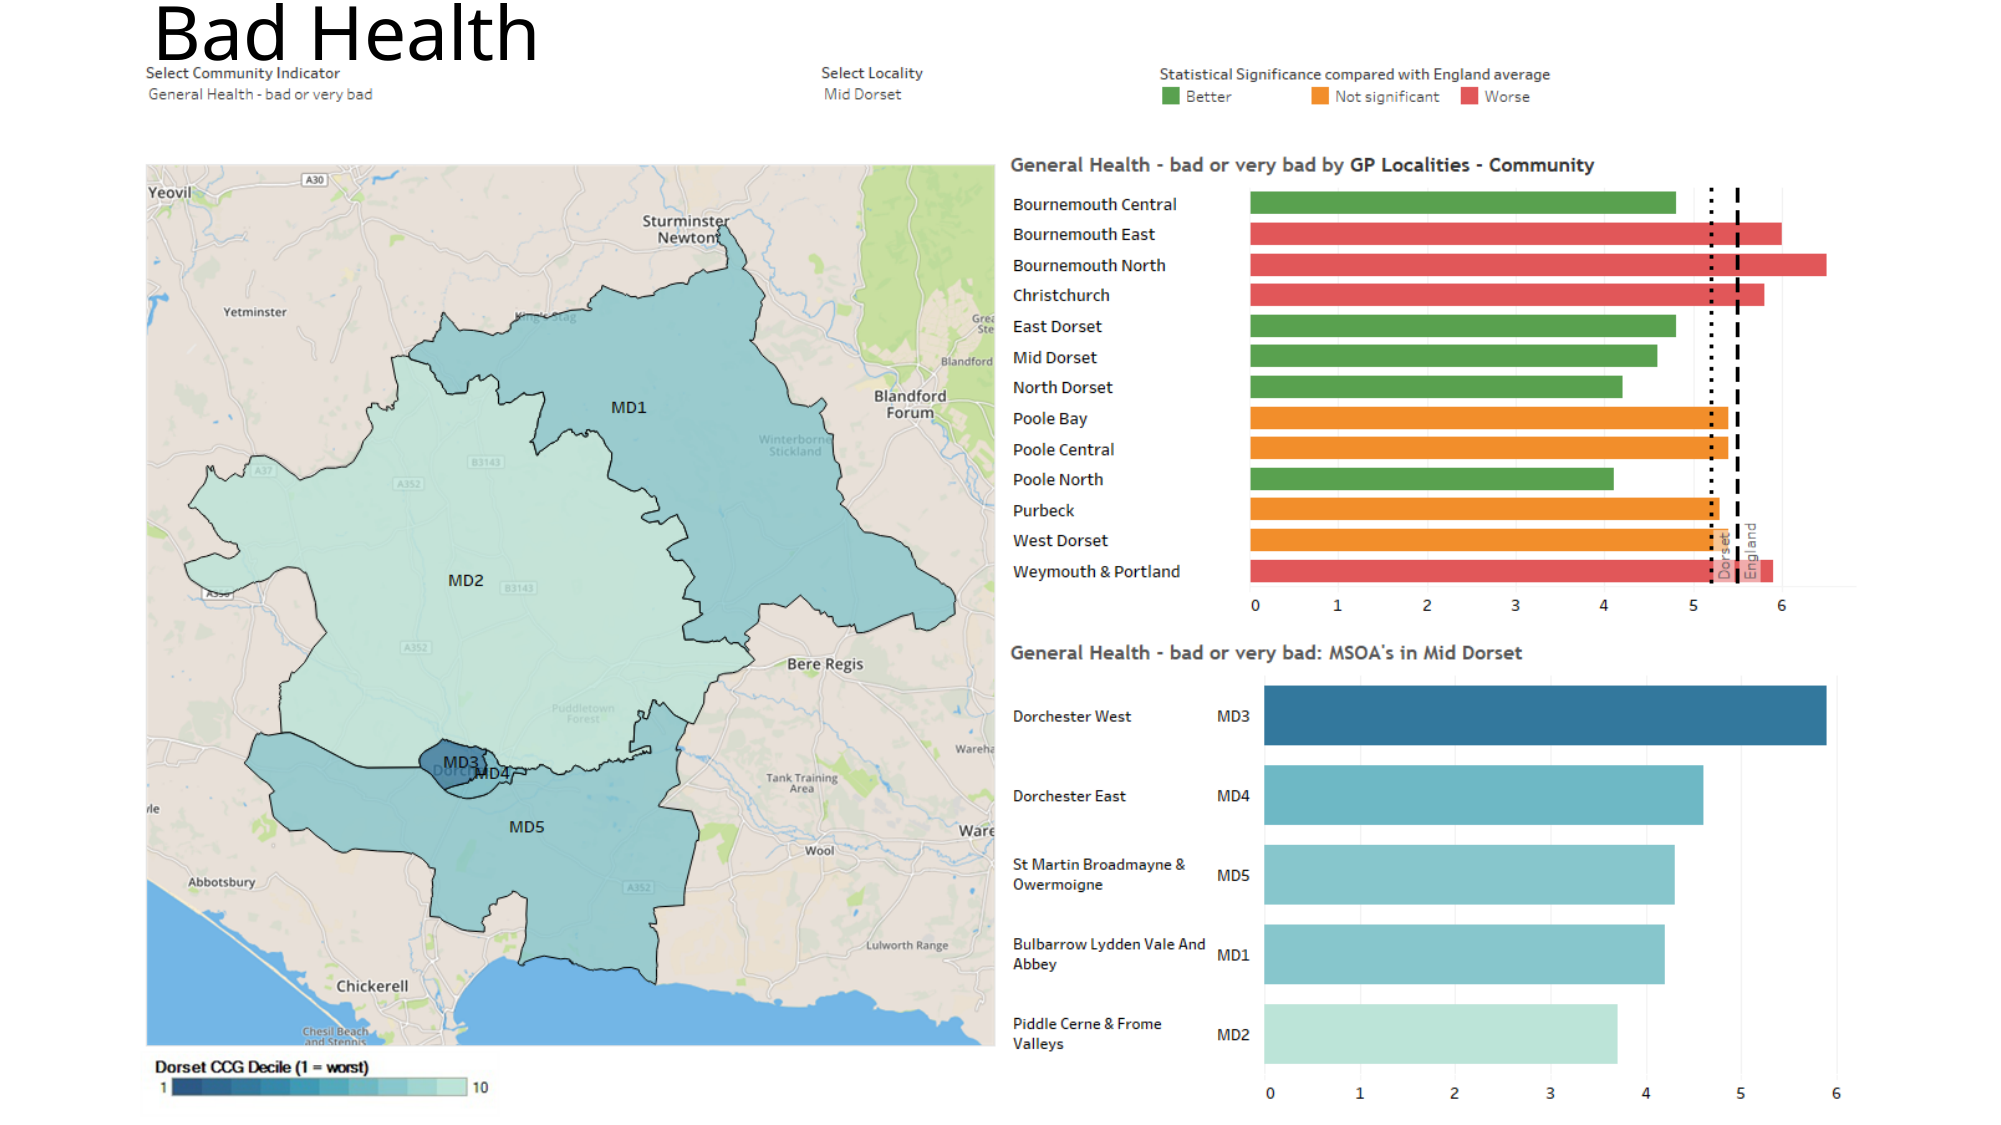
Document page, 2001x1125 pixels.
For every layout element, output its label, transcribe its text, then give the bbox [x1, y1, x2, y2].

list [131, 46, 1869, 1125]
title Bad Health [137, 0, 1863, 46]
